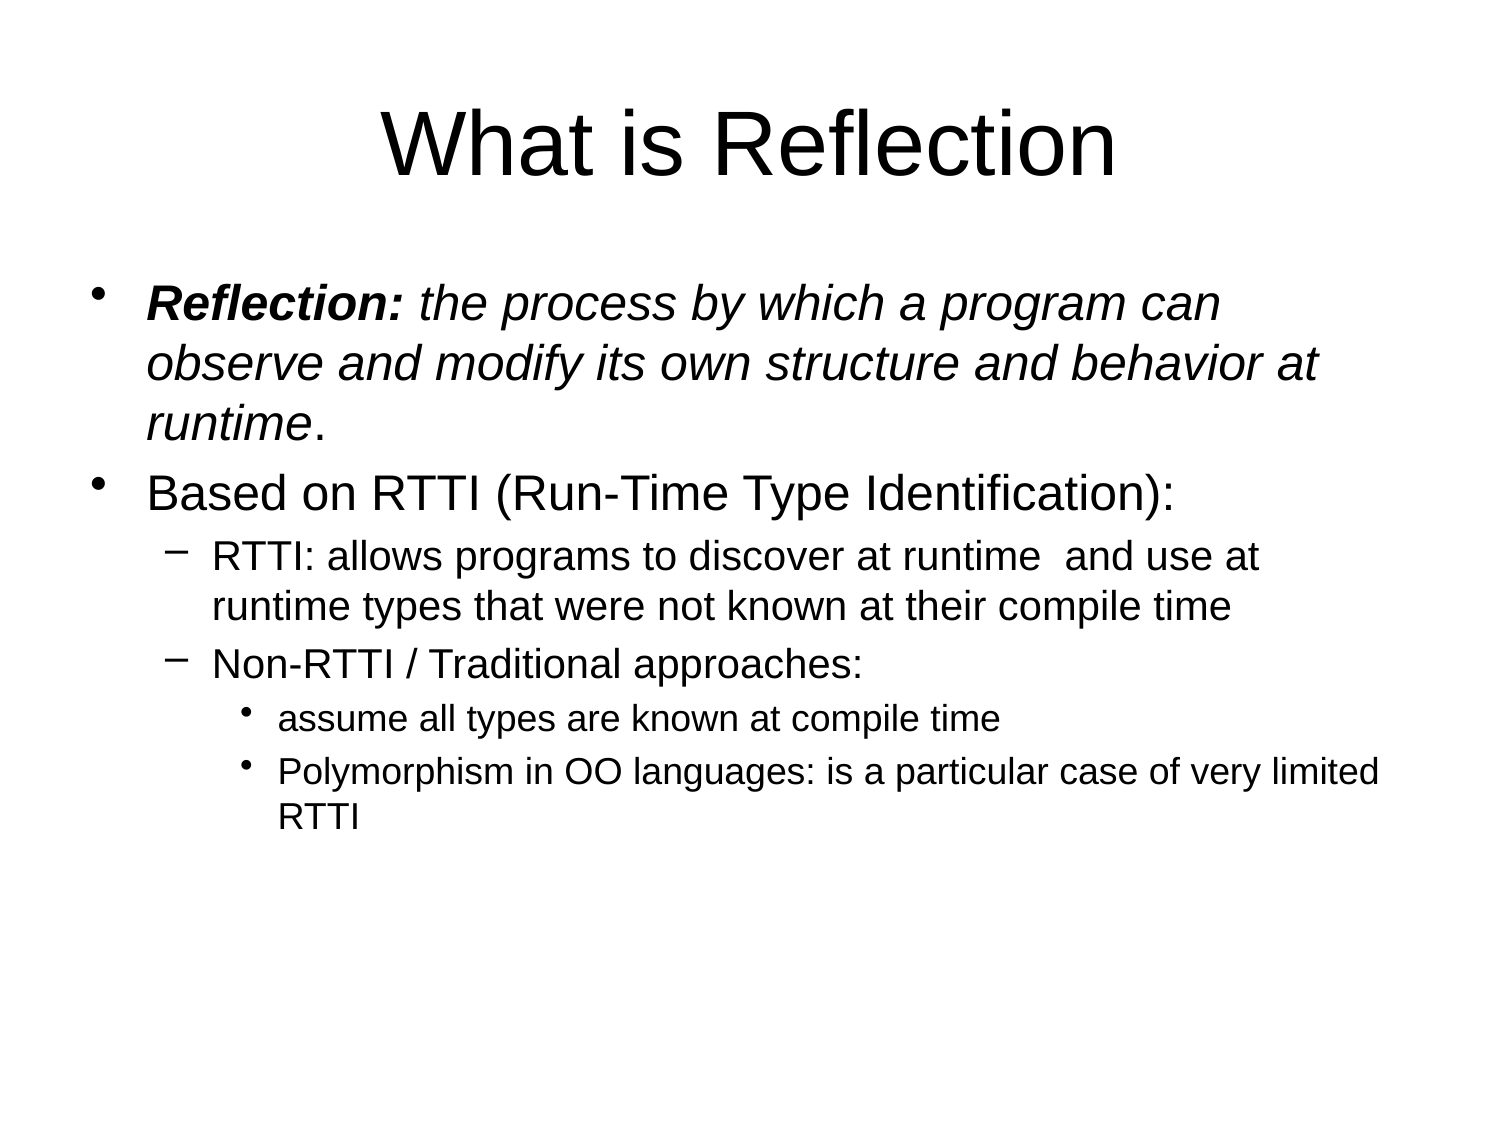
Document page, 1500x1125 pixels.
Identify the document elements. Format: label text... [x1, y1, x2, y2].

title What is Reflection [75, 45, 1425, 233]
list Reflection: the process by which a program can observe and modify its own structure and behavior at runtime. Based on RTTI (Run-Time Type Identification): RTTI: allows programs to discover at runtime and use at runtime types that were not known at their compile time Non-RTTI / Traditional approaches: assume all types are known at compile time Polymorphism in OO languages: is a particular case of very limited RTTI [75, 262, 1425, 1005]
